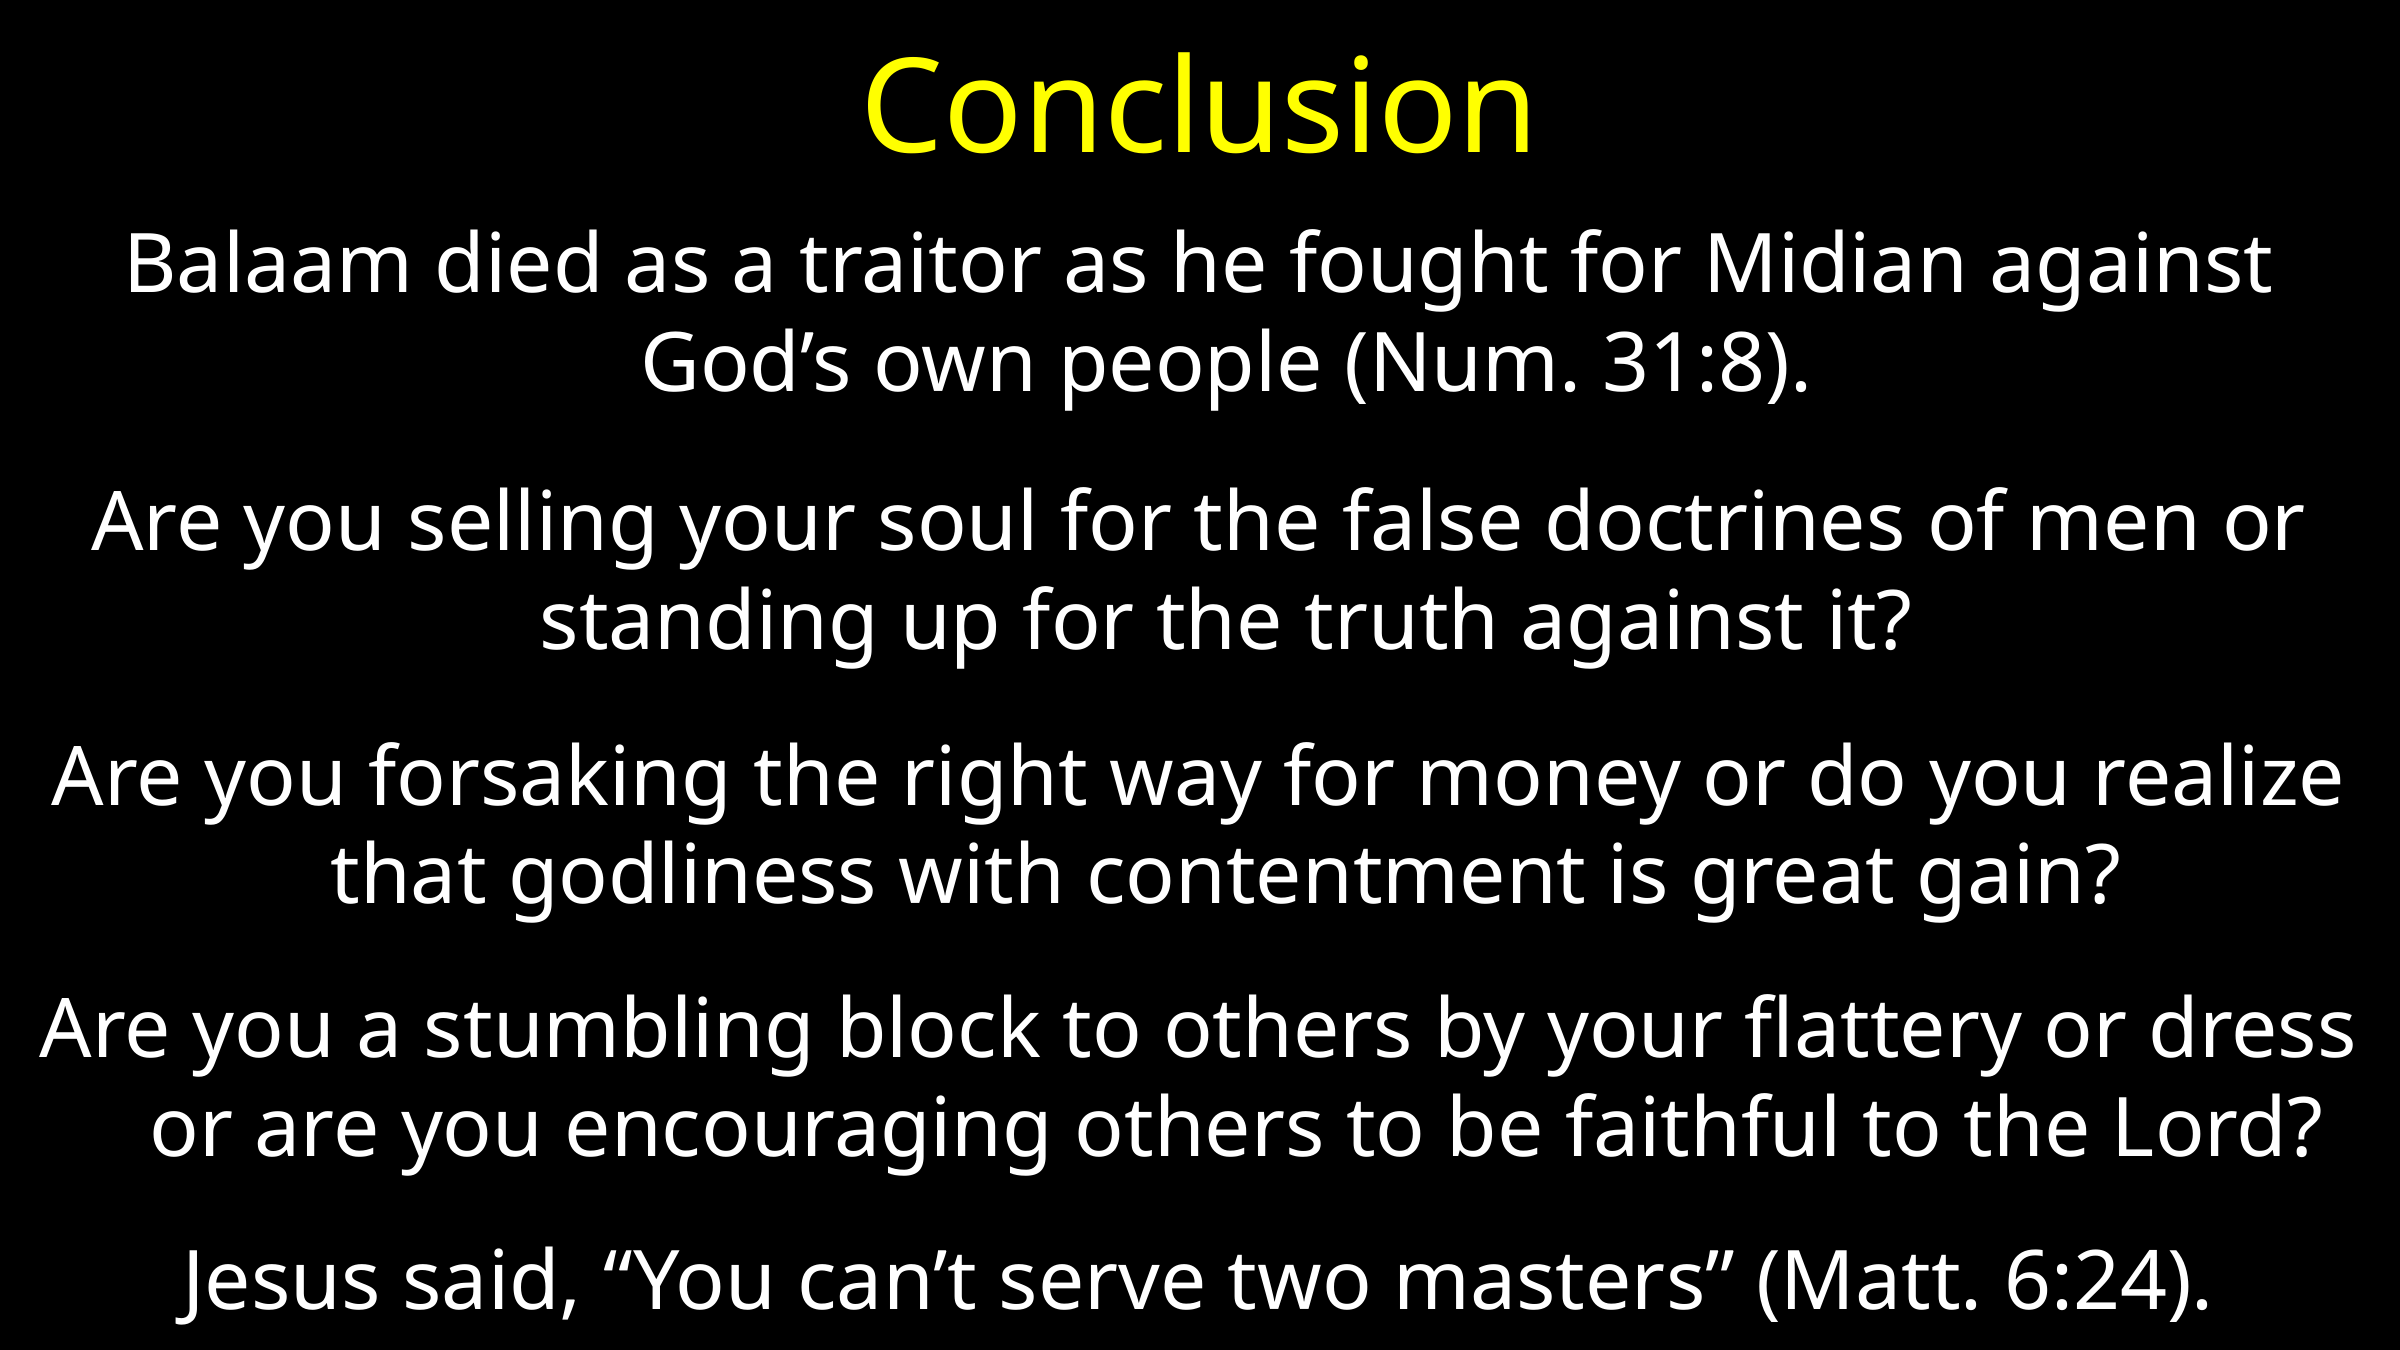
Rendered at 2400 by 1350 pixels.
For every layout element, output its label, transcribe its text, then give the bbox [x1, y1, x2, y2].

title Conclusion [0, 0, 2400, 200]
list Balaam died as a traitor as he fought for Midian against God’s own people (Num. 31:8). Are you selling your soul for the false doctrines of men or standing up for the truth against it? Are you forsaking the right way for money or do you realize that godliness with contentment is great gain? Are you a stumbling block to others by your flattery or dress or are you encouraging others to be faithful to the Lord? Jesus said, “You can’t serve two masters” (Matt. 6:24). [0, 200, 2400, 1350]
